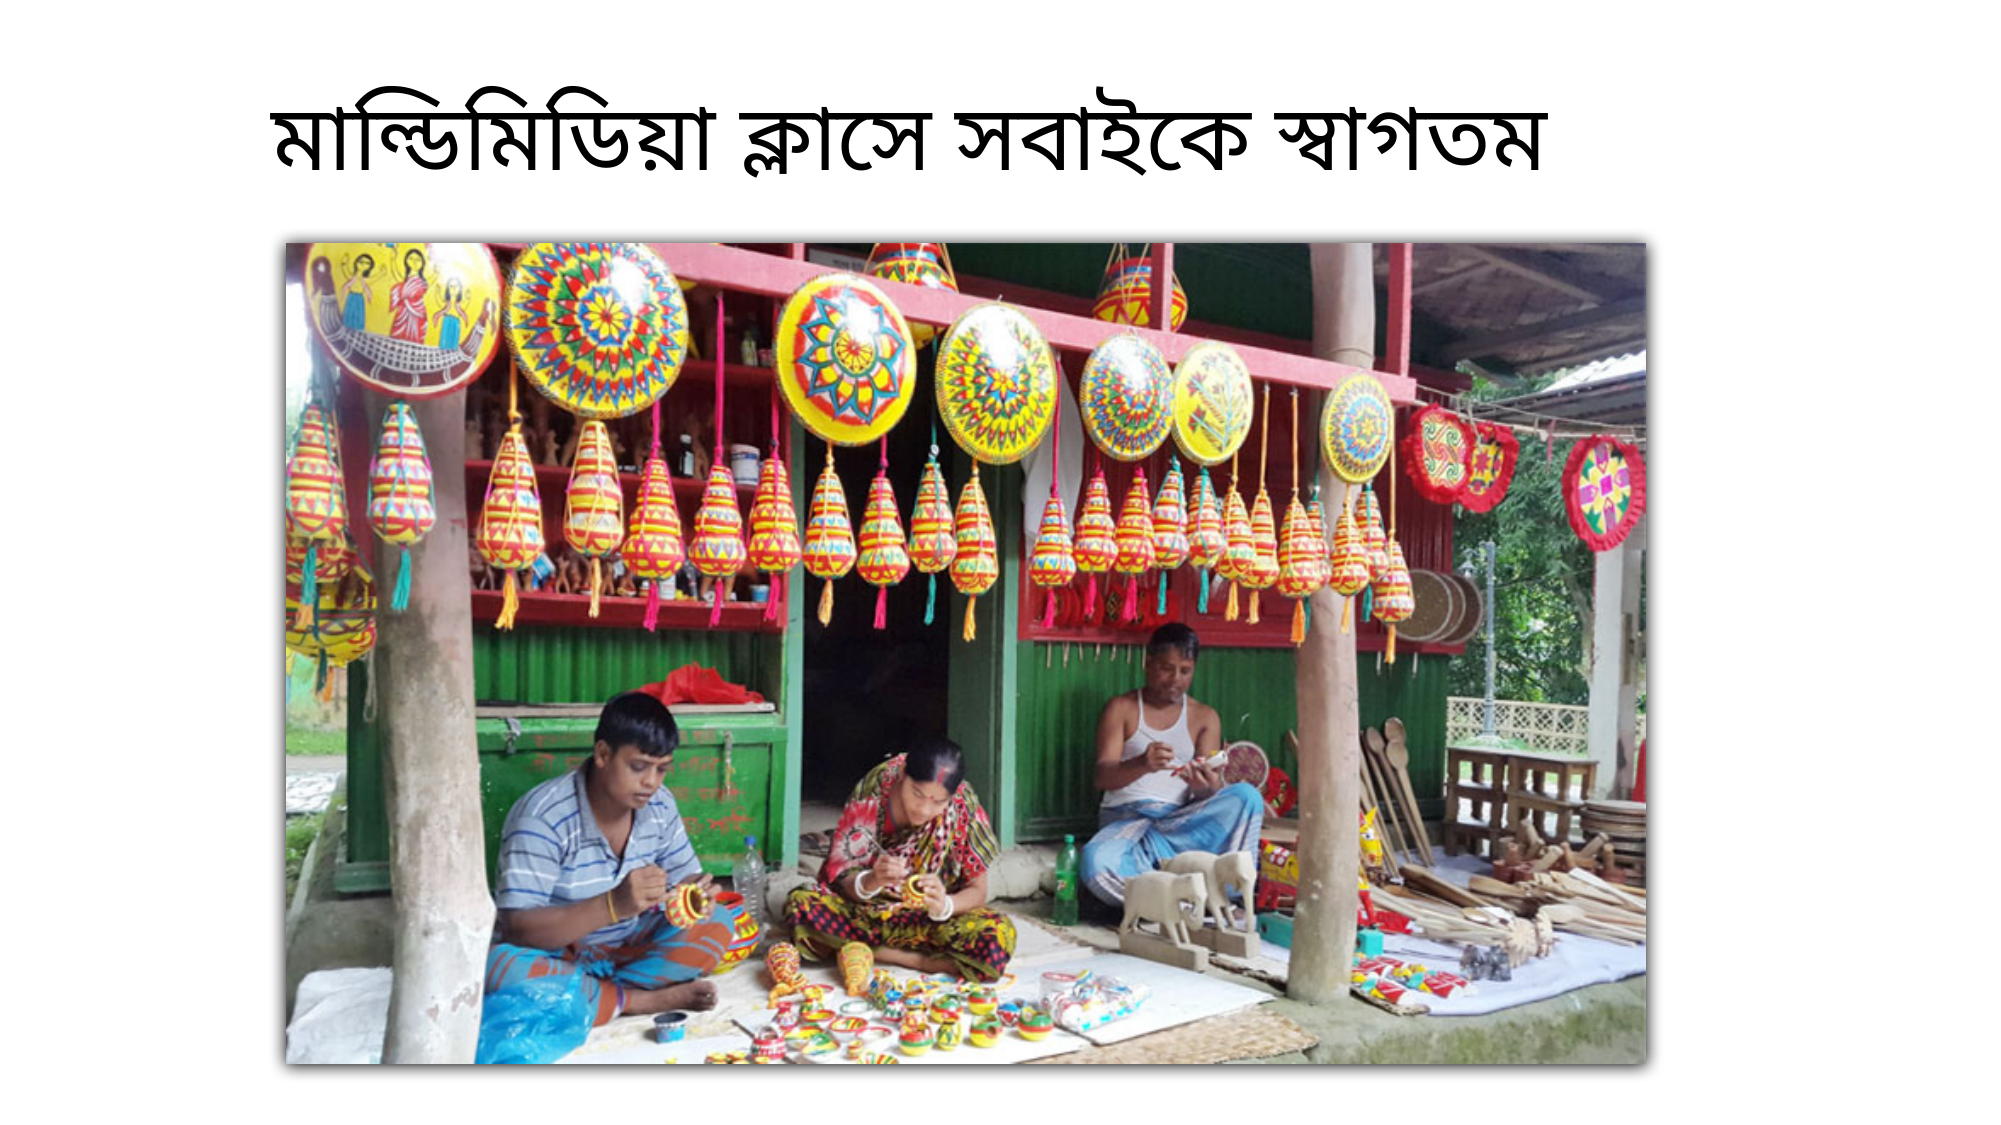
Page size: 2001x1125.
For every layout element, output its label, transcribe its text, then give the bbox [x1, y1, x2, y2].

text_box মাল্ডিমিডিয়া ক্লাসে সবাইকে স্বাগতম [238, 71, 1629, 197]
picture [286, 243, 1646, 1064]
